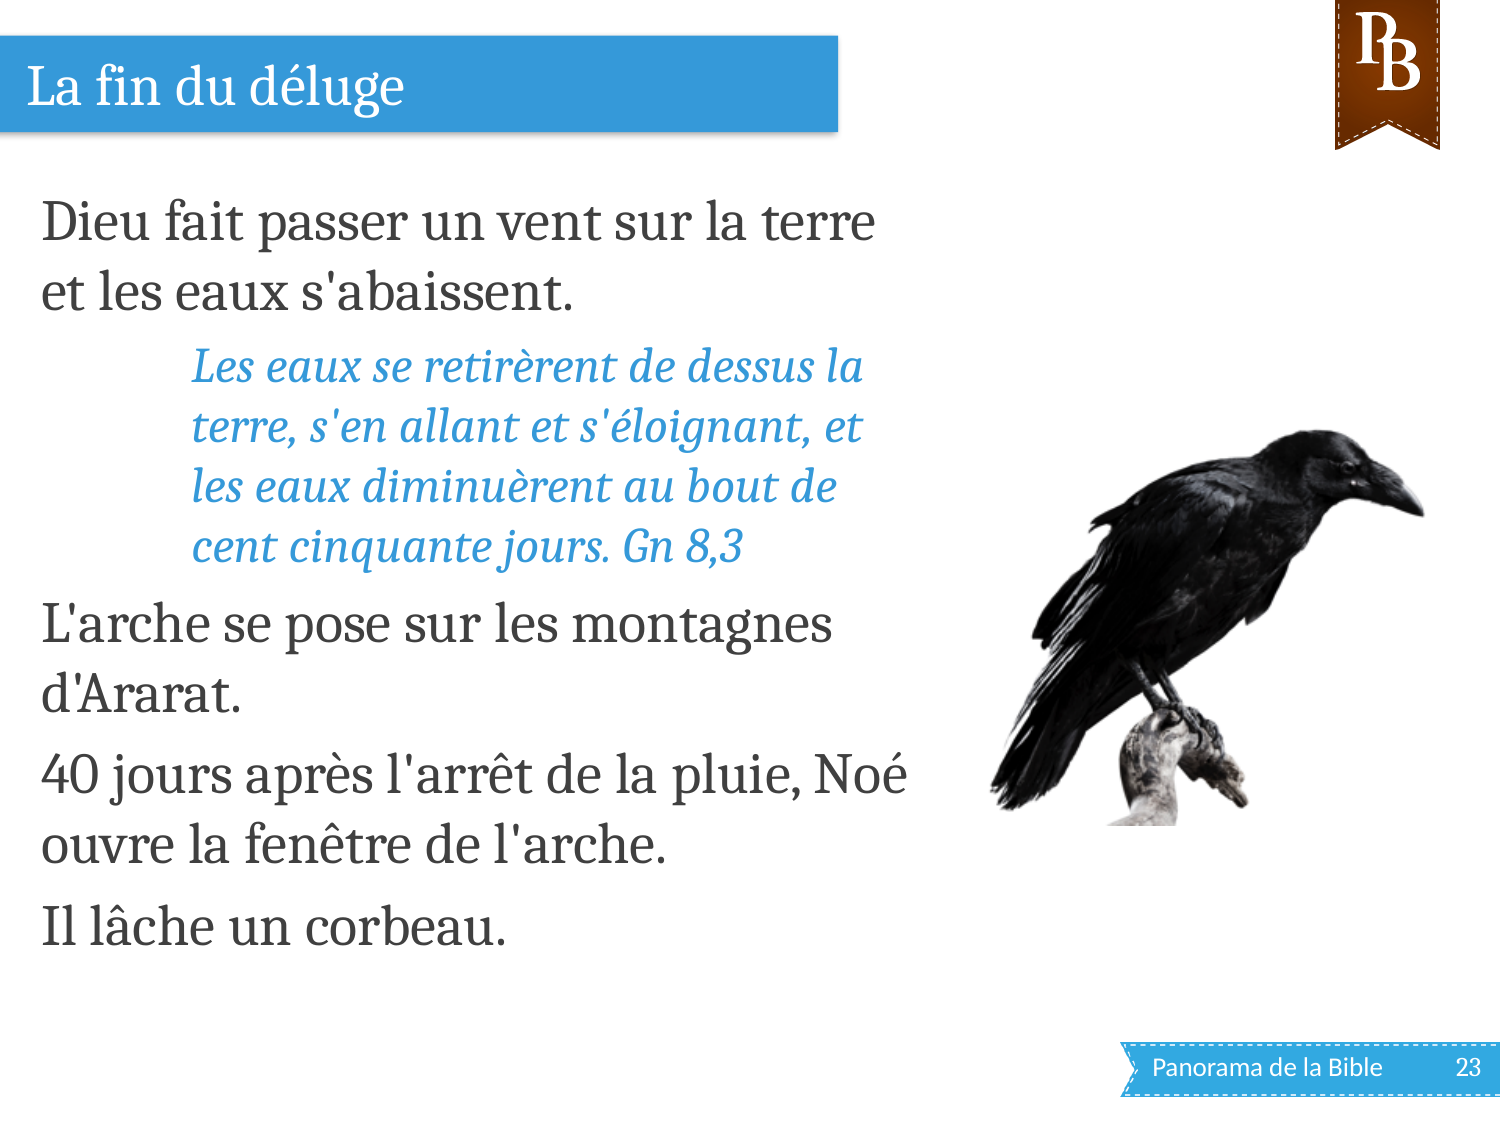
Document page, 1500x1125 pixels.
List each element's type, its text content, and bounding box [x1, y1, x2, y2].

picture [1120, 1042, 1500, 1097]
list Dieu fait passer un vent sur la terre et les eaux s'abaissent. Les eaux se retirèrent de dessus la terre, s'en allant et s'éloignant, et les eaux diminuèrent au bout de cent cinquante jours. Gn 8,3 L'arche se pose sur les montagnes d'Ararat. 40 jours après l'arrêt de la pluie, Noé ouvre la fenêtre de l'arche. Il lâche un corbeau. [26, 174, 931, 987]
picture [1335, 0, 1440, 150]
picture [955, 174, 1447, 987]
title La fin du déluge [11, 35, 647, 129]
